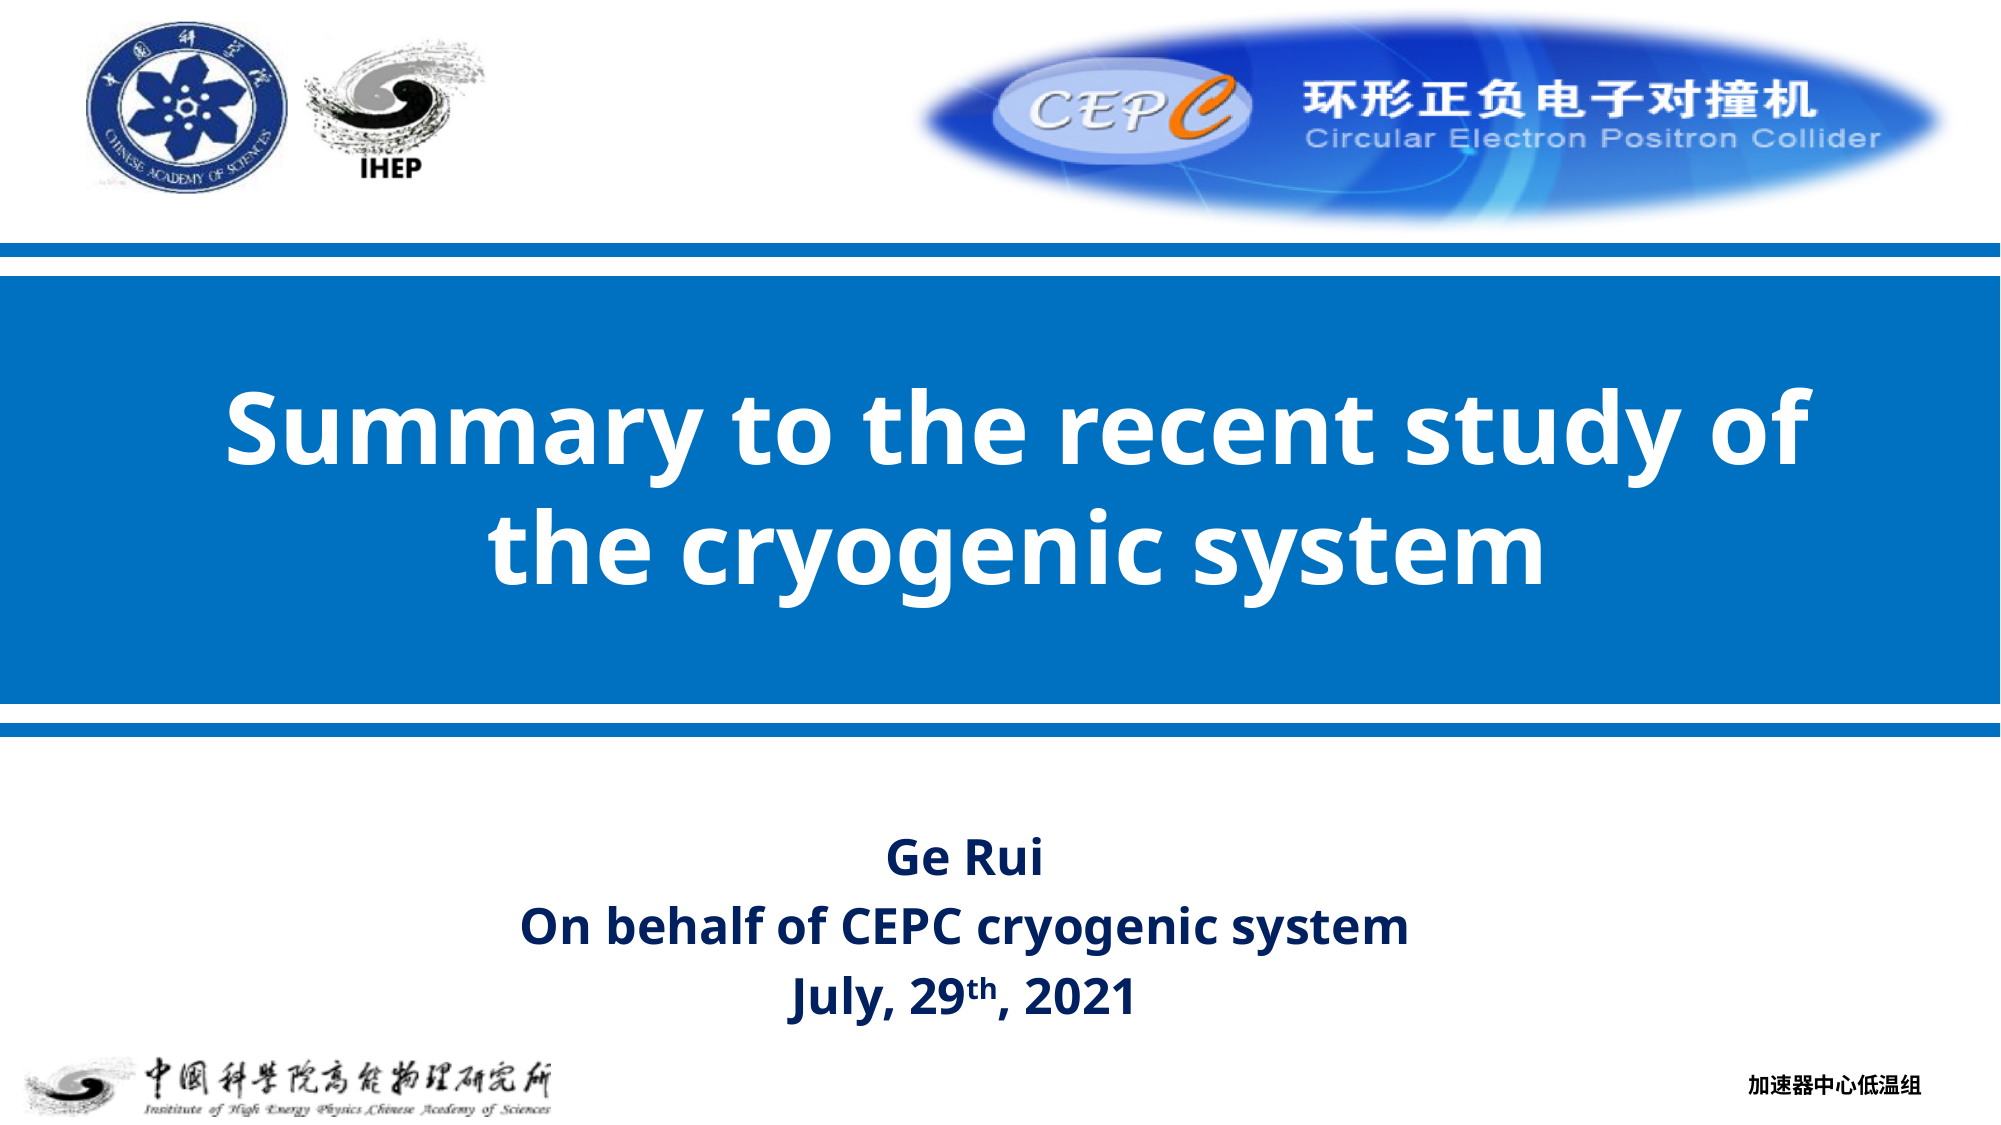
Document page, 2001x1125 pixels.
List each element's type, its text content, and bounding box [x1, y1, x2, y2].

footer 加速器中心低温组 [1697, 1063, 1974, 1125]
text_box Ge Rui On behalf of CEPC cryogenic system July, 29th, 2021 [331, 817, 1600, 1042]
picture [66, 5, 498, 208]
picture [23, 1056, 551, 1117]
text_box Summary to the recent study of the cryogenic system [179, 357, 1856, 612]
picture [944, 36, 1920, 206]
